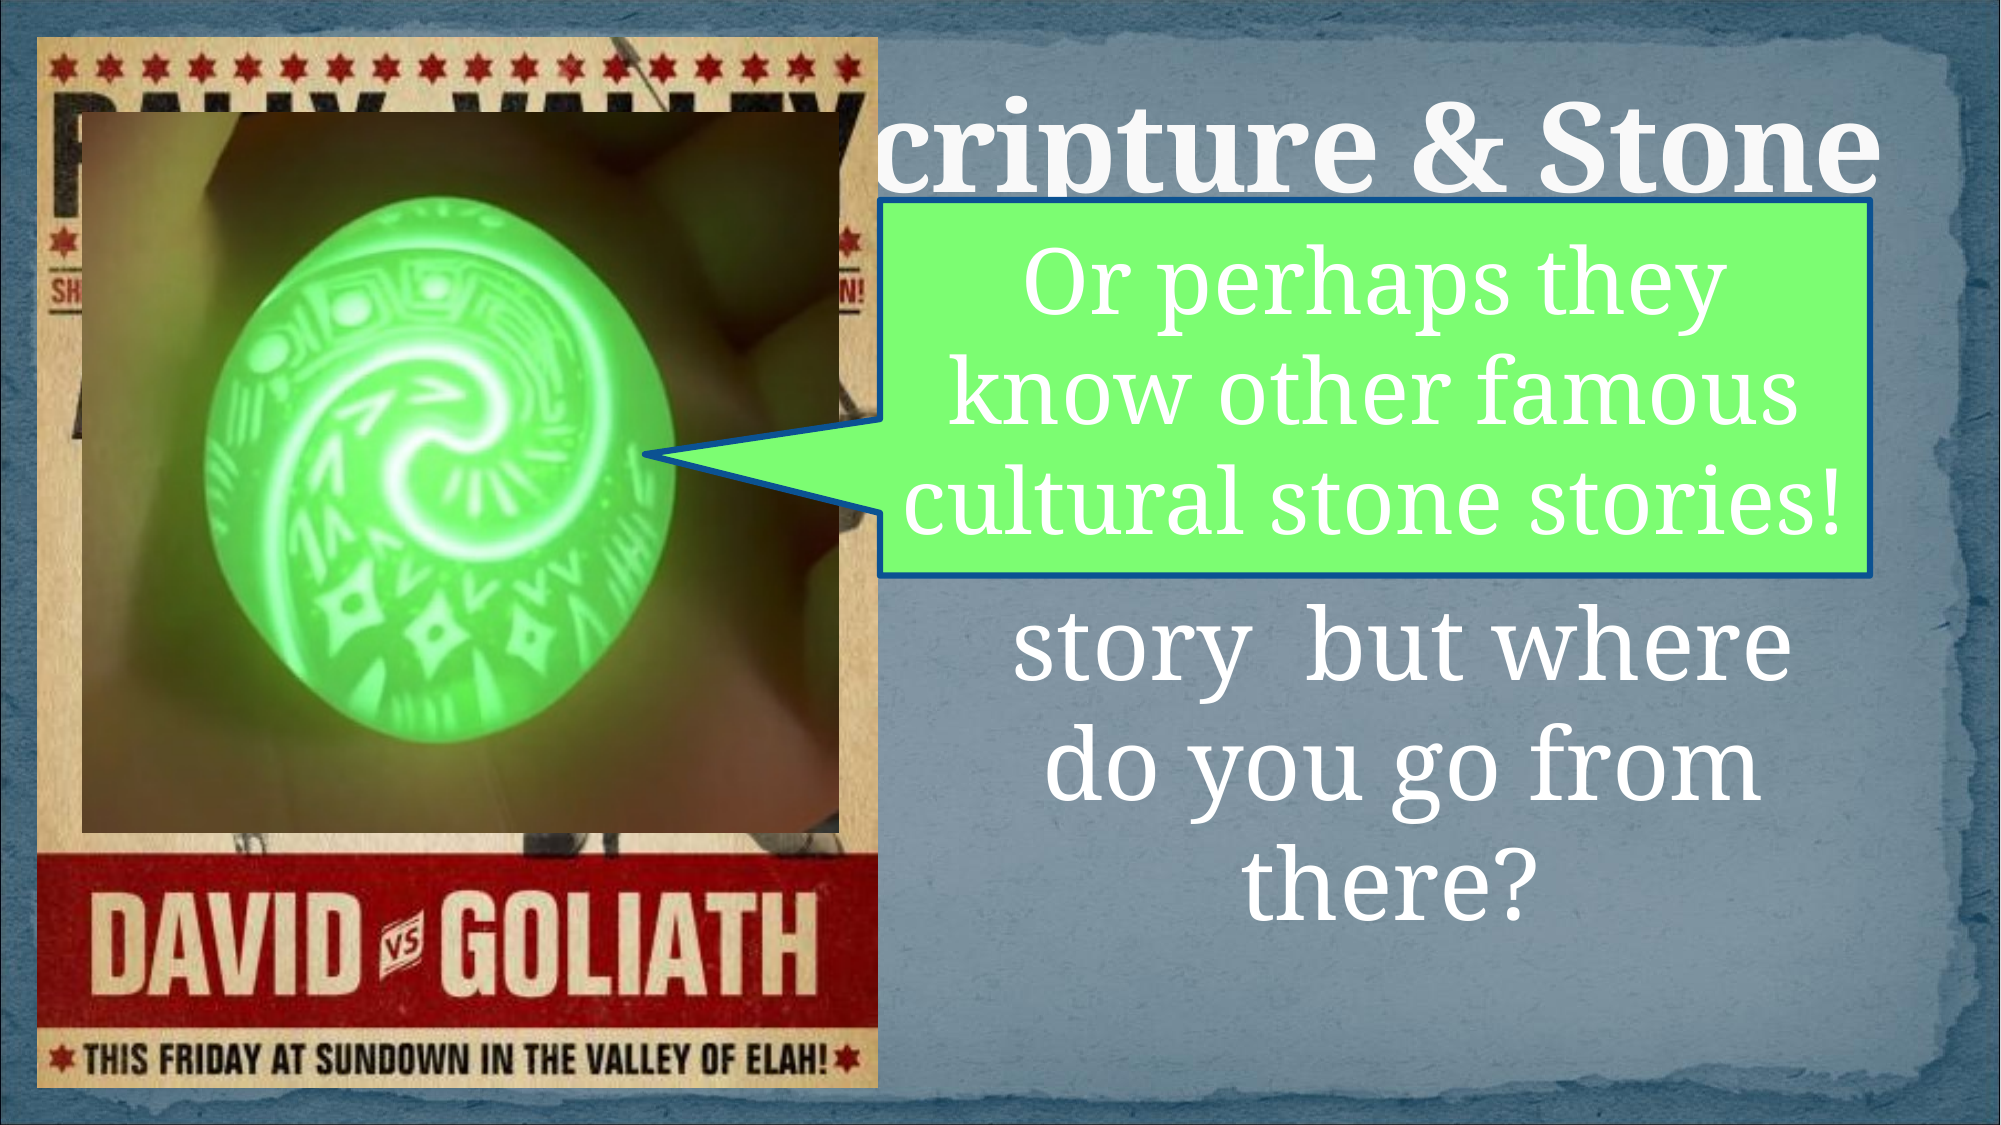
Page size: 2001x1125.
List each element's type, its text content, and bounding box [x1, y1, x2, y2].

list Using the 328 (+1) uses of ‘ [888, 249, 1900, 1000]
text_box So, your child knows David’s story but where do you go from there? [960, 579, 1847, 948]
text_box Or perhaps they know other famous cultural stone stories! [888, 196, 1874, 579]
title Scripture & Stone [99, 24, 1900, 225]
picture [0, 0, 2001, 1125]
